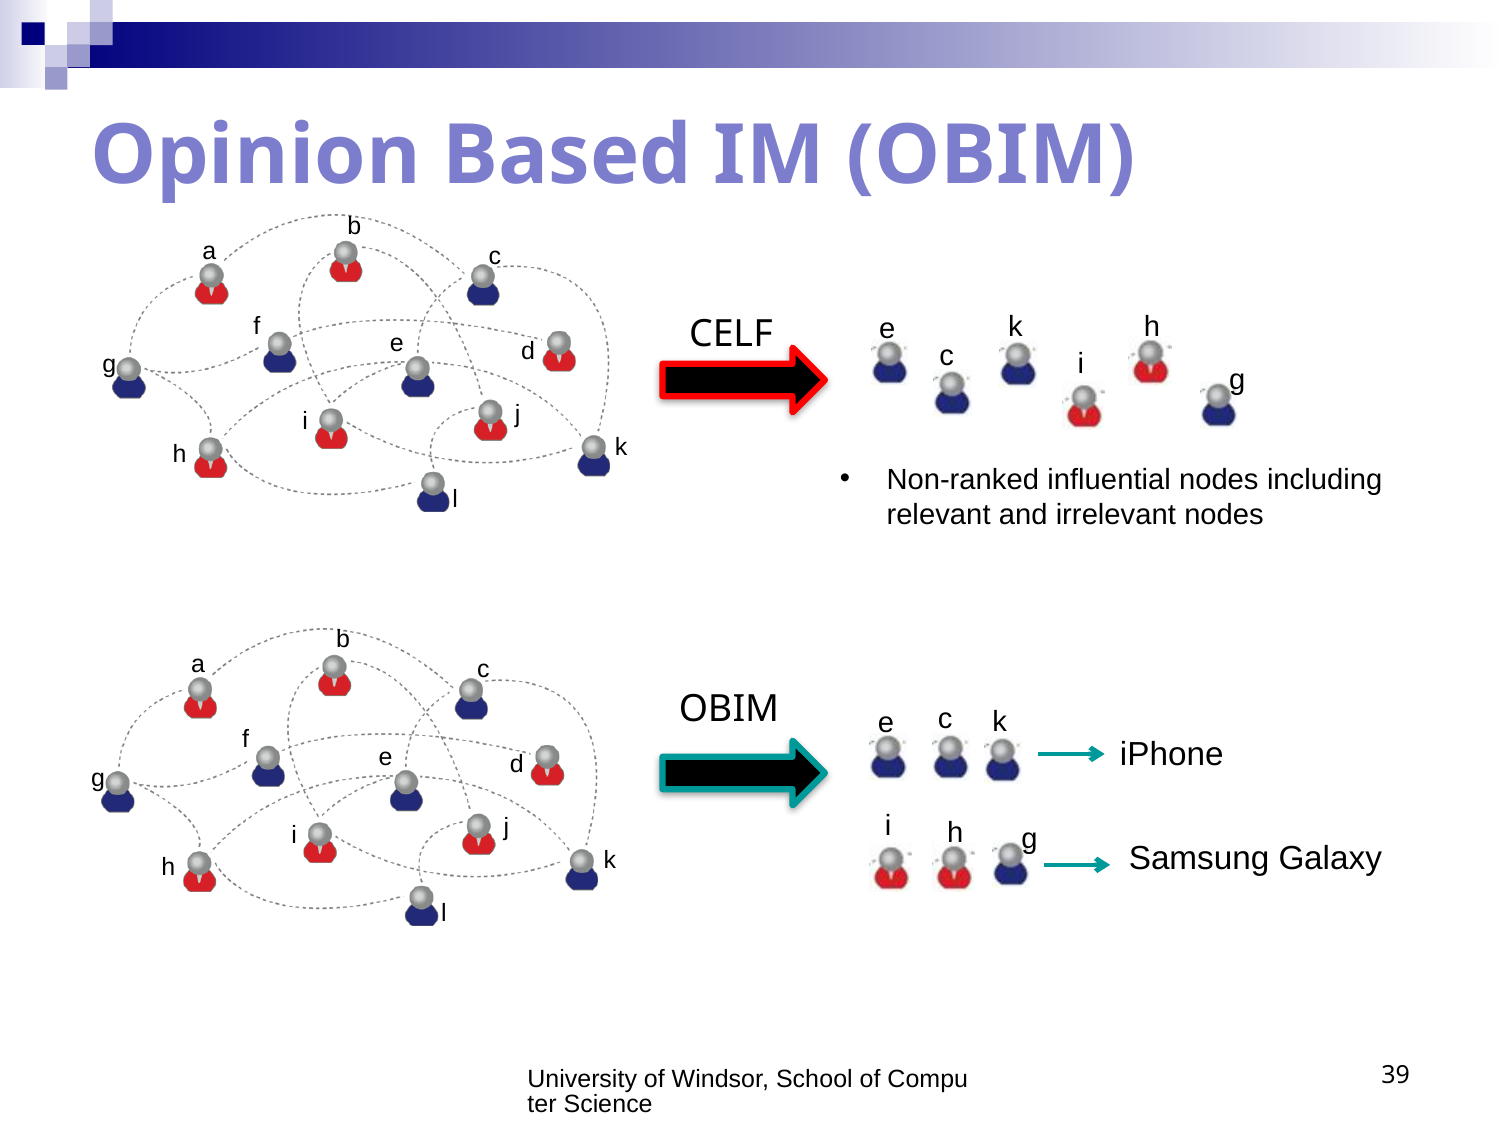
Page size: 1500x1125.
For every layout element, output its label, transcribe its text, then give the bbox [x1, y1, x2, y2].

slide_number 39 [1074, 1024, 1426, 1101]
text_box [924, 328, 972, 418]
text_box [662, 301, 826, 413]
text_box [869, 799, 1054, 893]
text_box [863, 301, 911, 387]
footer University of Windsor, School of Computer Science [512, 1024, 988, 1101]
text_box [1043, 828, 1400, 885]
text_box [992, 299, 1039, 388]
text_box Non-ranked influential nodes including relevant and irrelevant nodes [825, 452, 1475, 538]
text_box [75, 615, 627, 935]
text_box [87, 201, 638, 522]
title Opinion Based IM (OBIM) [74, 37, 1426, 263]
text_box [1199, 352, 1261, 429]
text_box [1062, 337, 1105, 431]
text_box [862, 691, 1023, 784]
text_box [657, 676, 826, 806]
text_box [1128, 299, 1176, 386]
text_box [1037, 724, 1240, 781]
